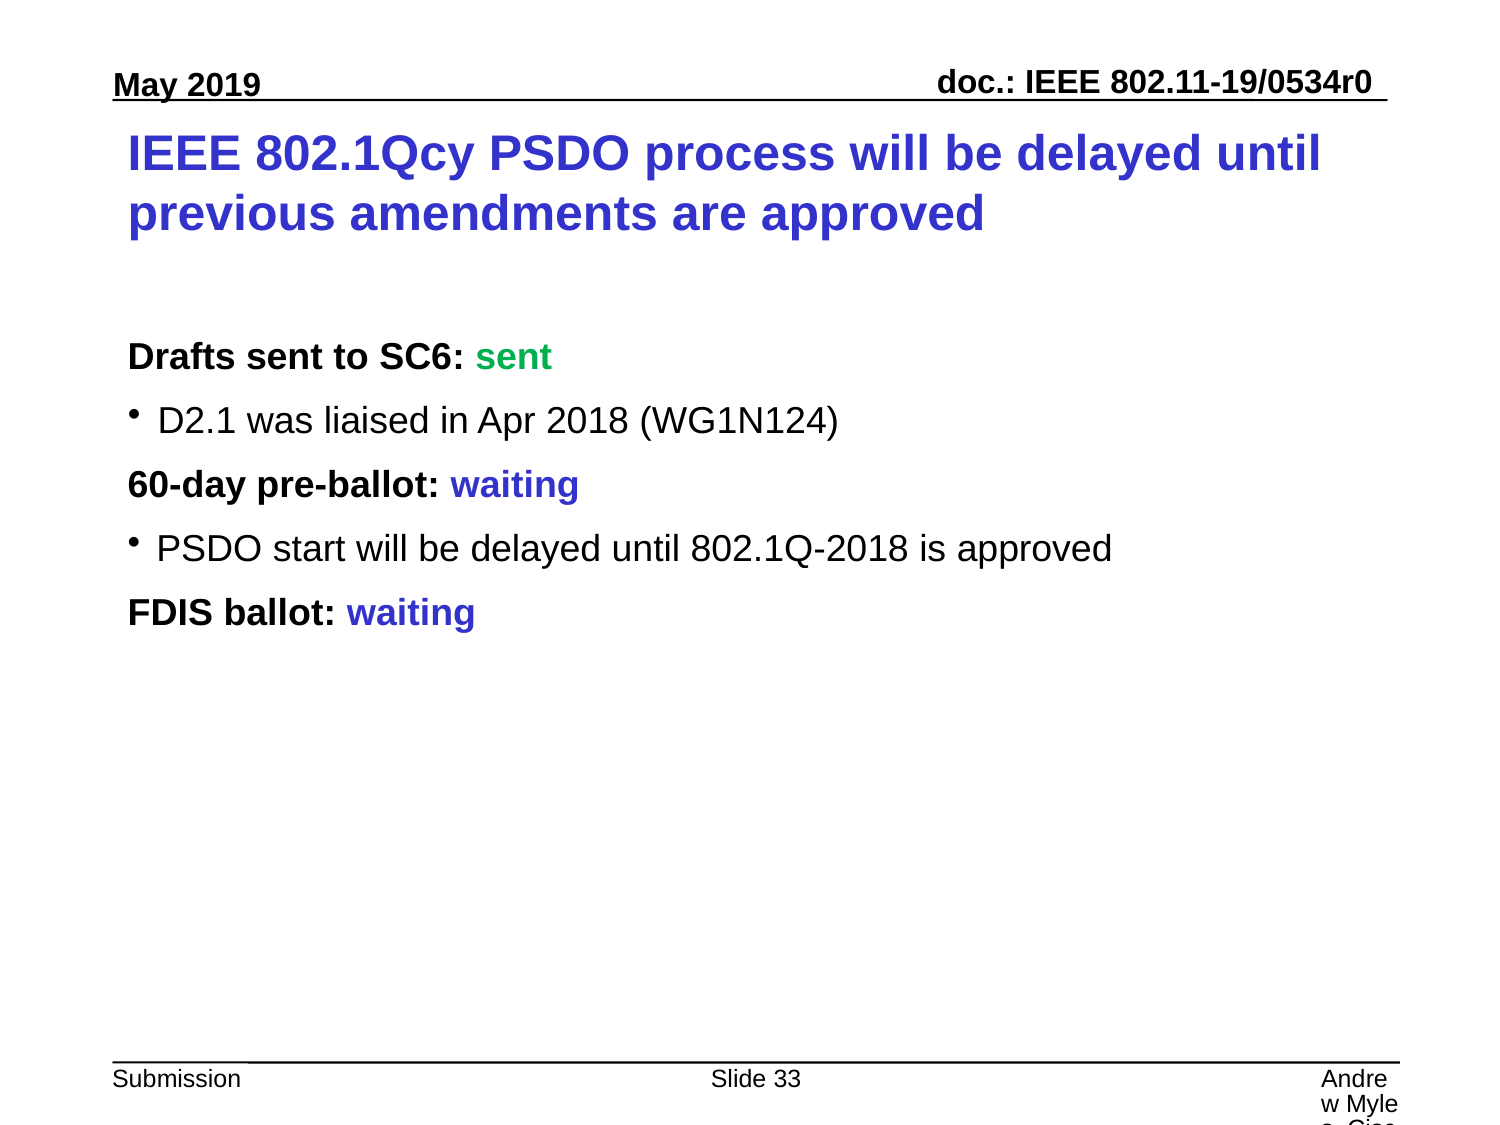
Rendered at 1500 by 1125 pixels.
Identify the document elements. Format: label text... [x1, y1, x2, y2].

slide_number Slide 33 [709, 1061, 803, 1093]
footer Andrew Myles, Cisco [1320, 1061, 1402, 1093]
title IEEE 802.1Qcy PSDO process will be delayed until previous amendments are approved [112, 112, 1388, 288]
list Drafts sent to SC6: sent D2.1 was liaised in Apr 2018 (WG1N124) 60-day pre-ballot: waiting PSDO start will be delayed until 802.1Q-2018 is approved FDIS ballot: waiting [112, 324, 1388, 1000]
